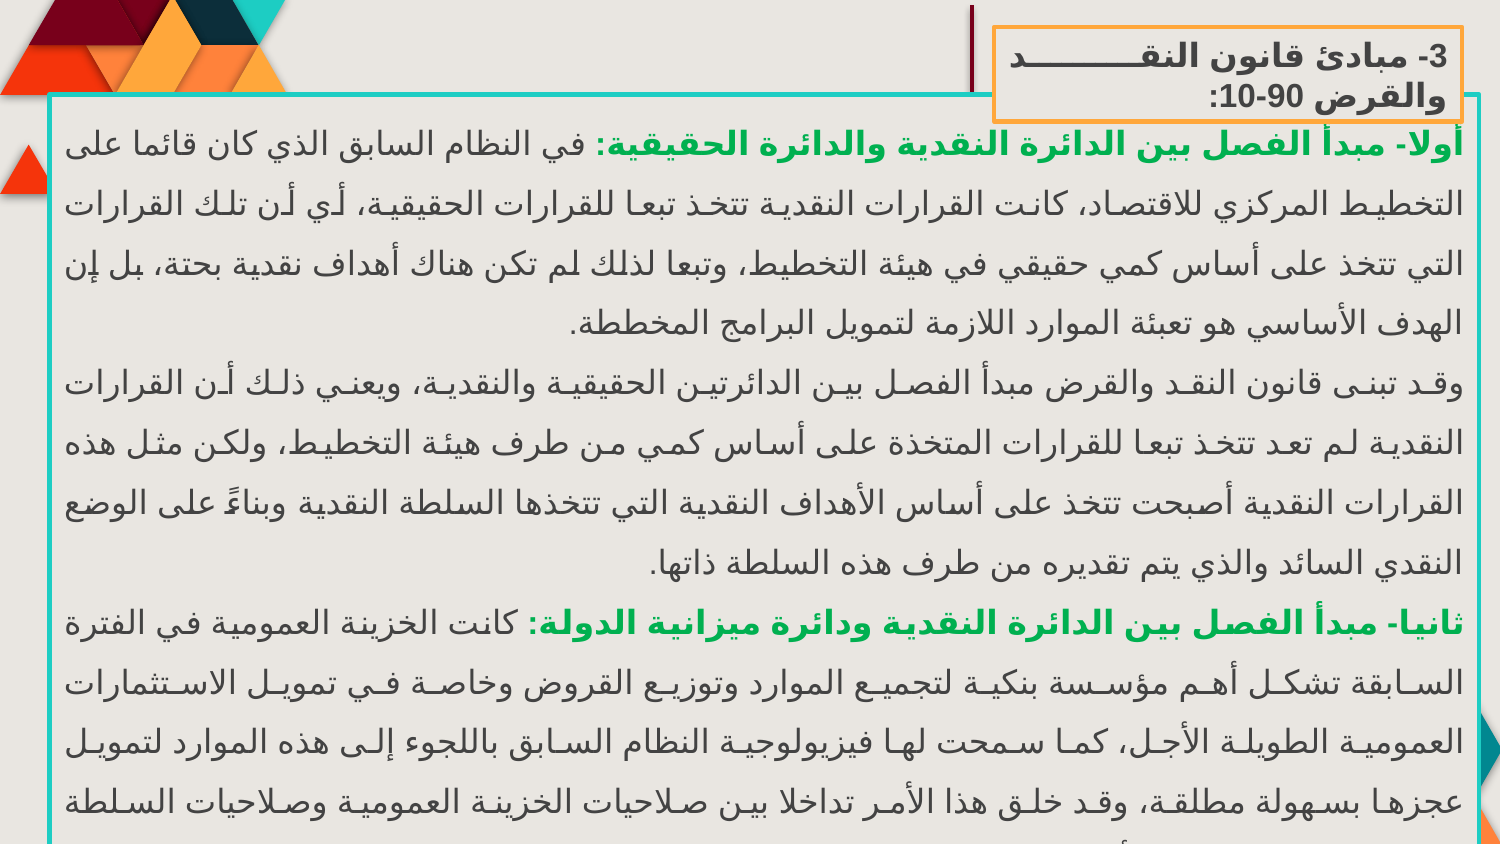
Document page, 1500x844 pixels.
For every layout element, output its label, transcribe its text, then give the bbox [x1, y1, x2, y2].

text_box أولا- مبدأ الفصل بين الدائرة النقدية والدائرة الحقيقية: في النظام السابق الذي كان قائما على التخطيط المركزي للاقتصاد، كانت القرارات النقدية تتخذ تبعا للقرارات الحقيقية، أي أن تلك القرارات التي تتخذ على أساس كمي حقيقي في هيئة التخطيط، وتبعا لذلك لم تكن هناك أهداف نقدية بحتة، بل إن الهدف الأساسي هو تعبئة الموارد اللازمة لتمويل البرامج المخططة. وقد تبنى قانون النقد والقرض مبدأ الفصل بين الدائرتين الحقيقية والنقدية، ويعني ذلك أن القرارات النقدية لم تعد تتخذ تبعا للقرارات المتخذة على أساس كمي من طرف هيئة التخطيط، ولكن مثل هذه القرارات النقدية أصبحت تتخذ على أساس الأهداف النقدية التي تتخذها السلطة النقدية وبناءً على الوضع النقدي السائد والذي يتم تقديره من طرف هذه السلطة ذاتها. ثانيا- مبدأ الفصل بين الدائرة النقدية ودائرة ميزانية الدولة: كانت الخزينة العمومية في الفترة السابقة تشكل أهم مؤسسة بنكية لتجميع الموارد وتوزيع القروض وخاصة في تمويل الاستثمارات العمومية الطويلة الأجل، كما سمحت لها فيزيولوجية النظام السابق باللجوء إلى هذه الموارد لتمويل عجزها بسهولة مطلقة، وقد خلق هذا الأمر تداخلا بين صلاحيات الخزينة العمومية وصلاحيات السلطة النقدية، وخلق تداخلا بين أهدافهما التي لا تكون دوما متجانسة. [47, 92, 1481, 844]
text_box 3- مبادئ قانون النقد والقرض 90-10: [992, 25, 1464, 124]
